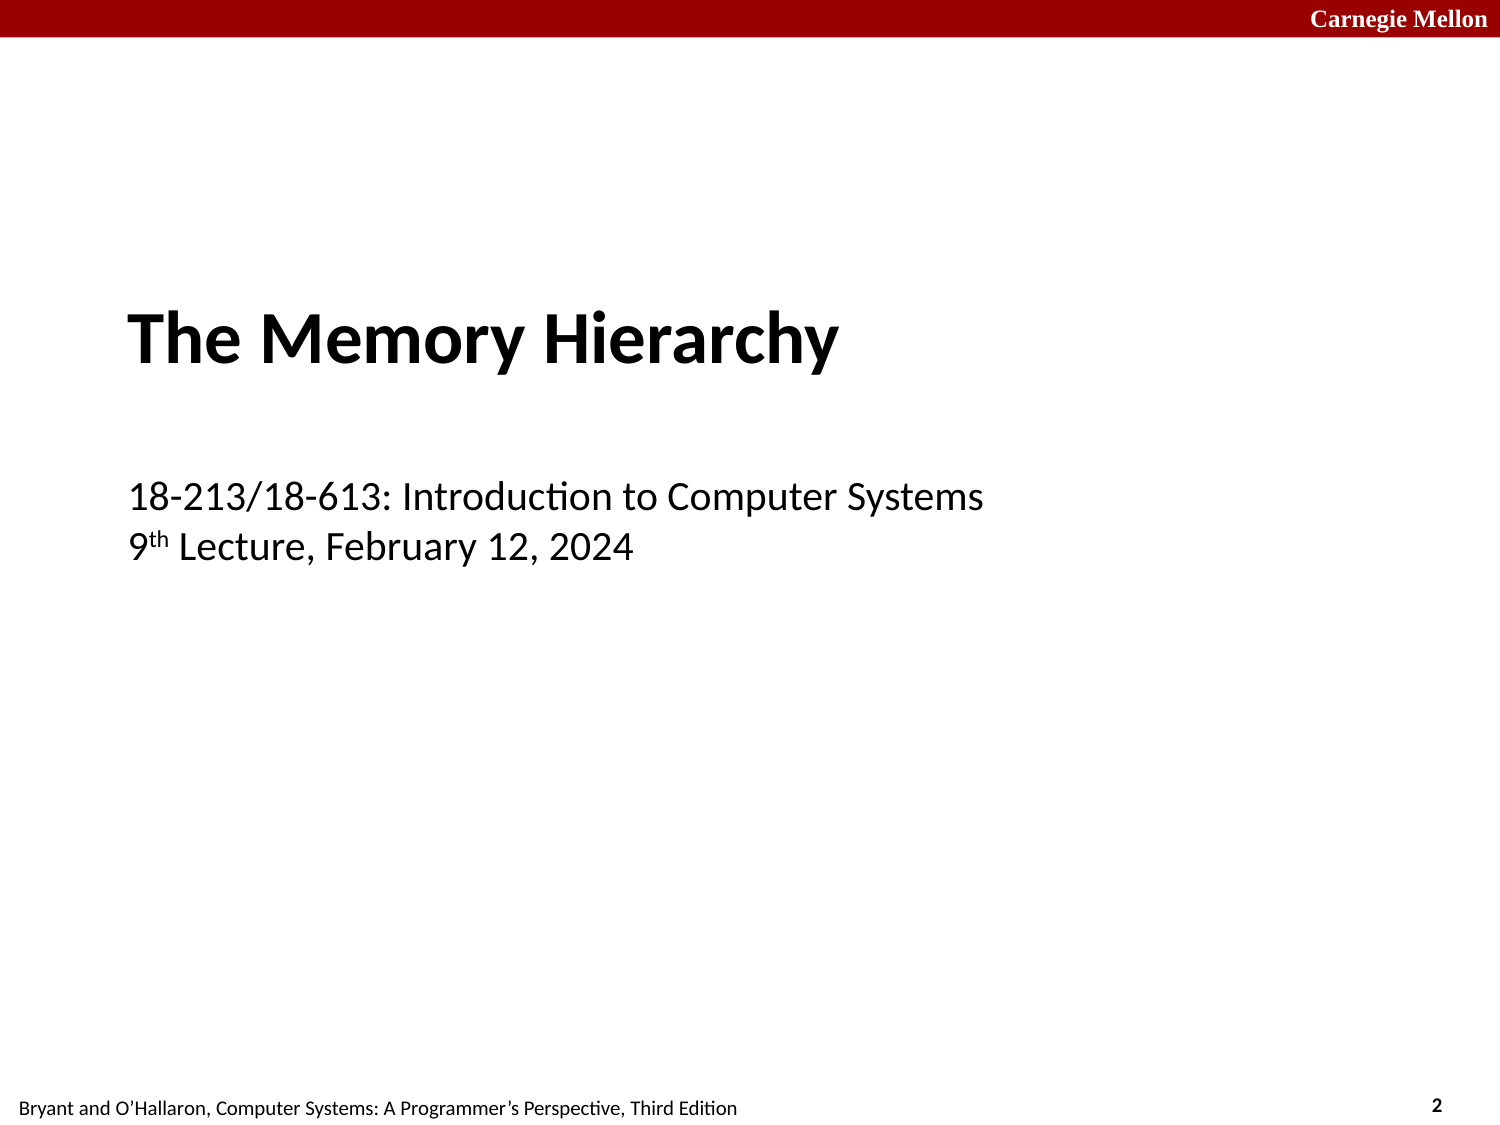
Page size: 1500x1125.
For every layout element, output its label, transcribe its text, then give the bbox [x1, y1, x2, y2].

title The Memory Hierarchy 18-213/18-613: Introduction to Computer Systems 9th Lecture, February 12, 2024 [112, 249, 1426, 608]
